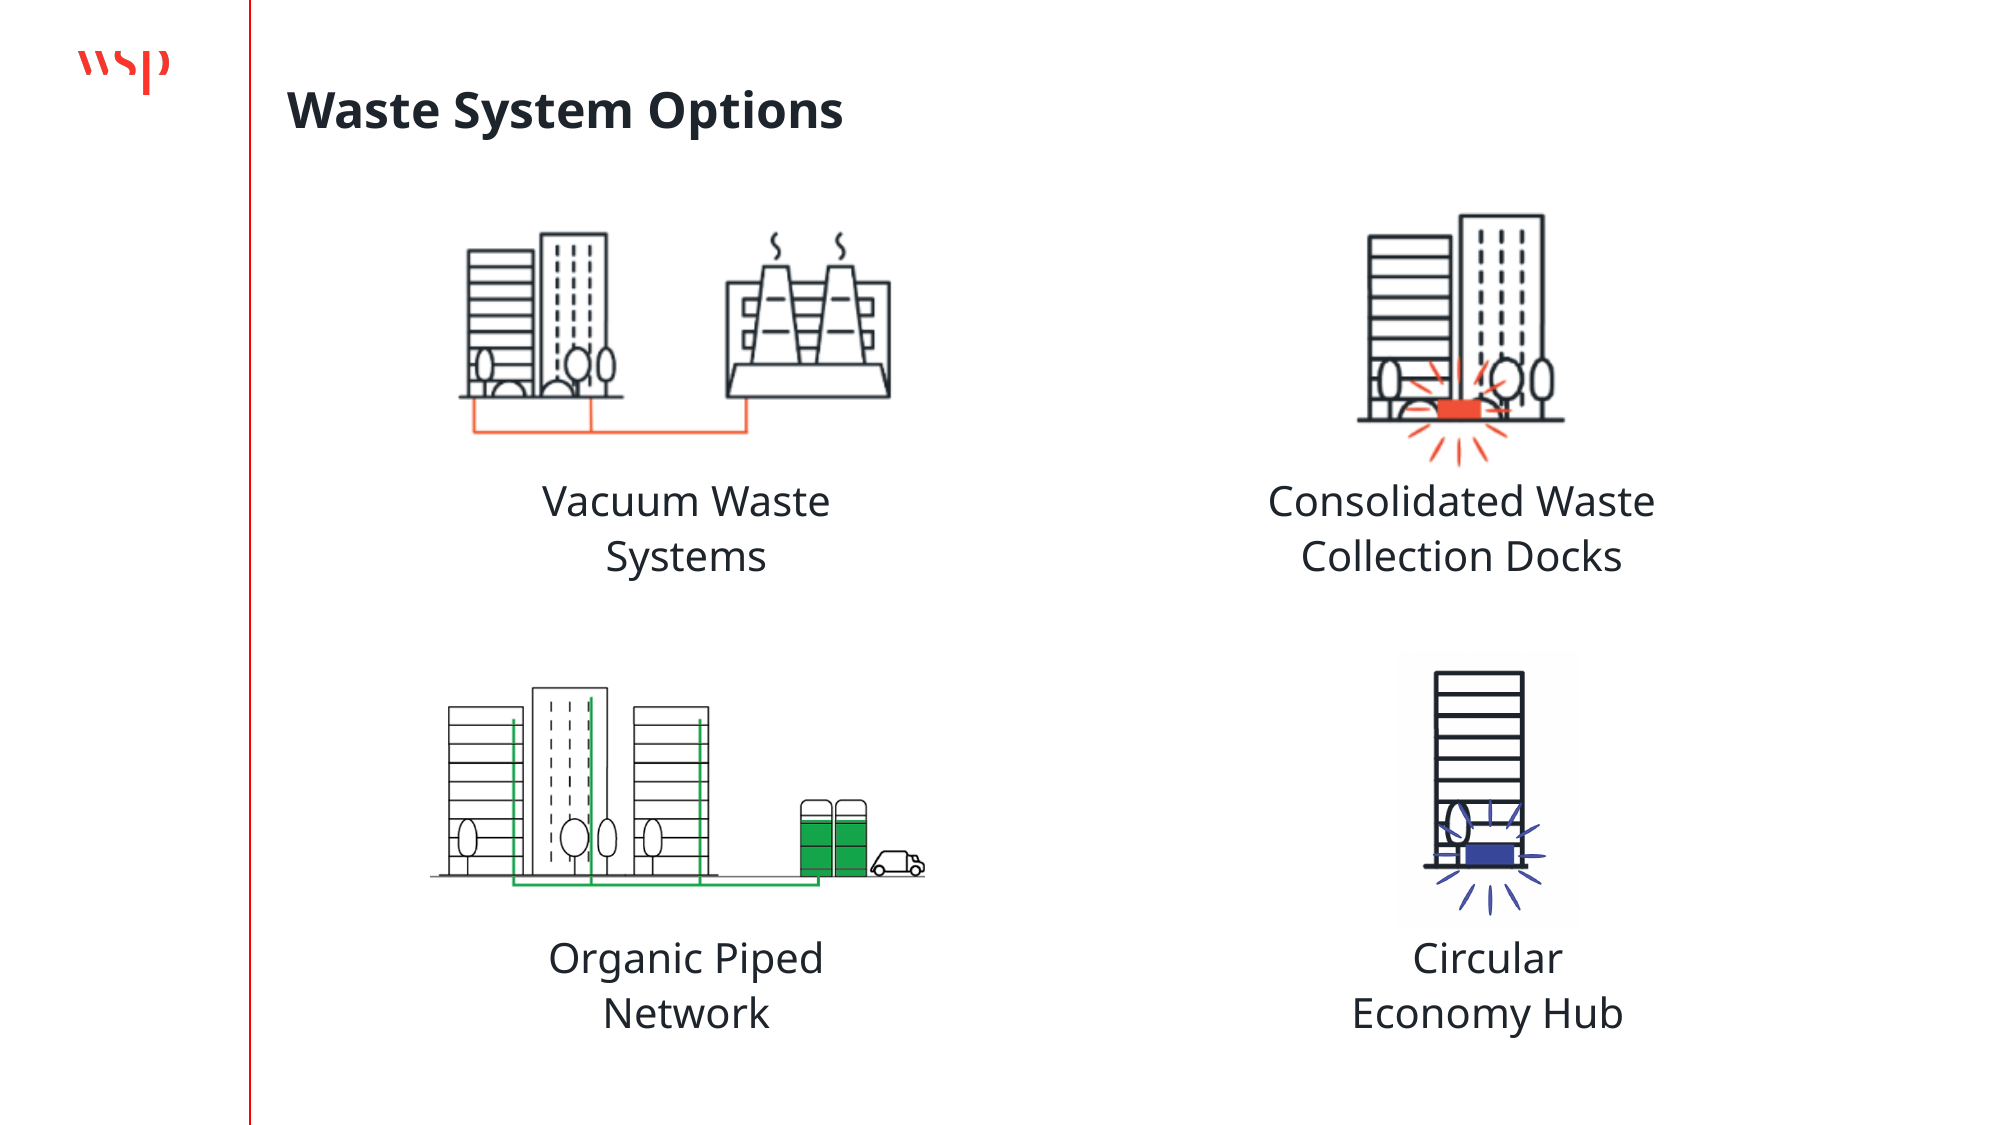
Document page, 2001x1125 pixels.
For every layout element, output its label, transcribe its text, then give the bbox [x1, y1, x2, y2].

picture [1343, 184, 1580, 478]
text_box Circular Economy Hub [1303, 919, 1673, 1044]
picture [78, 51, 169, 95]
text_box Organic Piped Network [513, 919, 860, 1044]
picture [454, 219, 901, 443]
title Waste System Options [272, 71, 1256, 274]
picture [1397, 651, 1580, 928]
text_box Vacuum Waste Systems [505, 462, 868, 588]
picture [430, 681, 925, 894]
text_box Consolidated Waste Collection Docks [1233, 462, 1691, 588]
